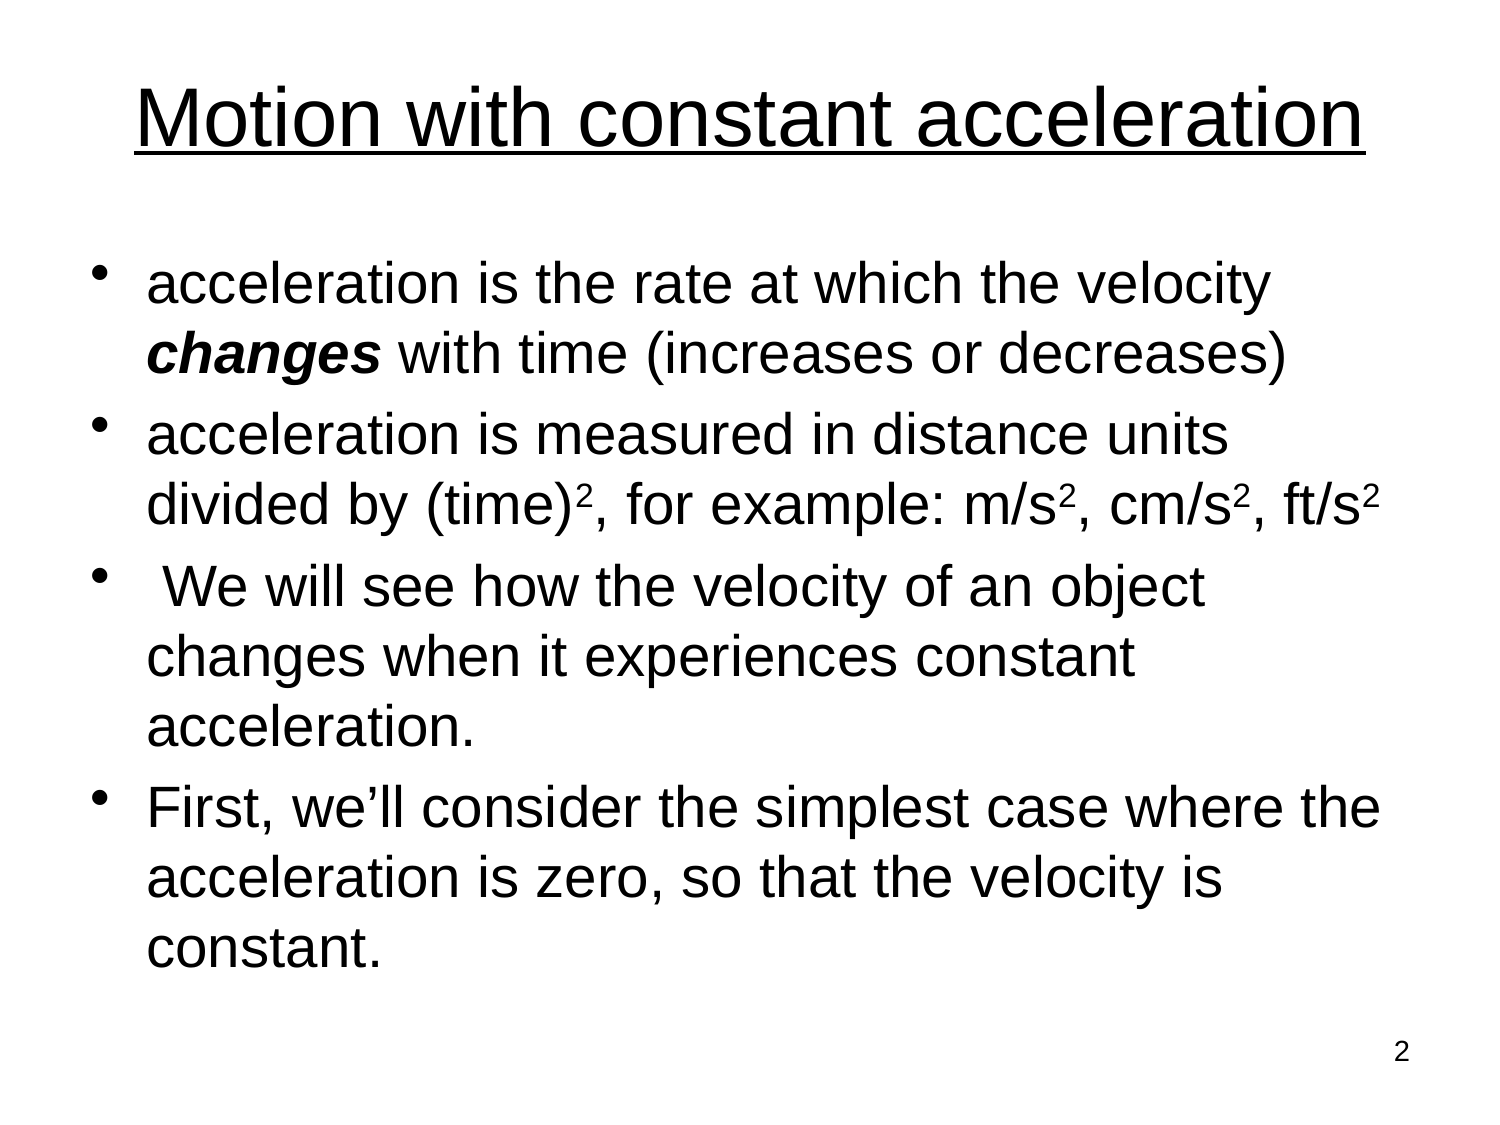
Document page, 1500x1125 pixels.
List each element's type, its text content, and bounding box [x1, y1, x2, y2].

list acceleration is the rate at which the velocity changes with time (increases or decreases) acceleration is measured in distance units divided by (time)2, for example: m/s2, cm/s2, ft/s2 We will see how the velocity of an object changes when it experiences constant acceleration. First, we’ll consider the simplest case where the acceleration is zero, so that the velocity is constant. [75, 237, 1425, 1014]
title Motion with constant acceleration [75, 45, 1425, 181]
slide_number 2 [1074, 1024, 1425, 1103]
